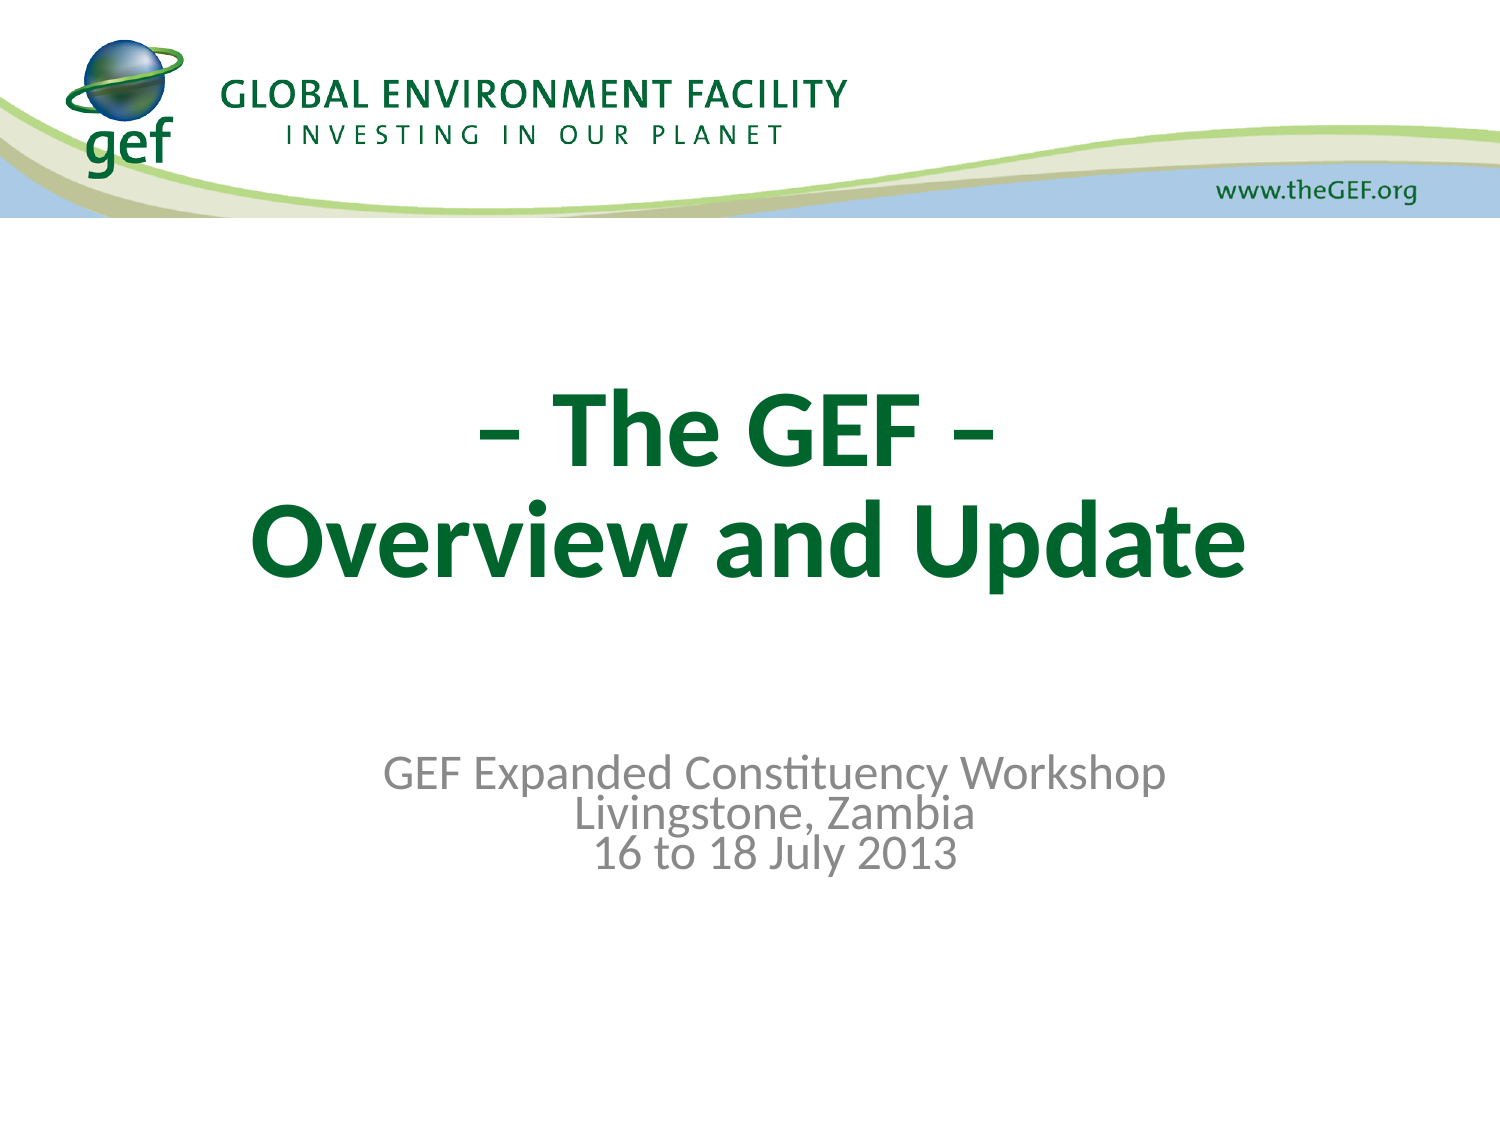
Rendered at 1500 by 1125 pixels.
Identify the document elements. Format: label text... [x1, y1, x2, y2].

picture [0, 12, 1500, 218]
subtitle GEF Expanded Constituency Workshop Livingstone, Zambia 16 to 18 July 2013 [174, 763, 1376, 926]
title – The GEF – Overview and Update [62, 337, 1438, 763]
